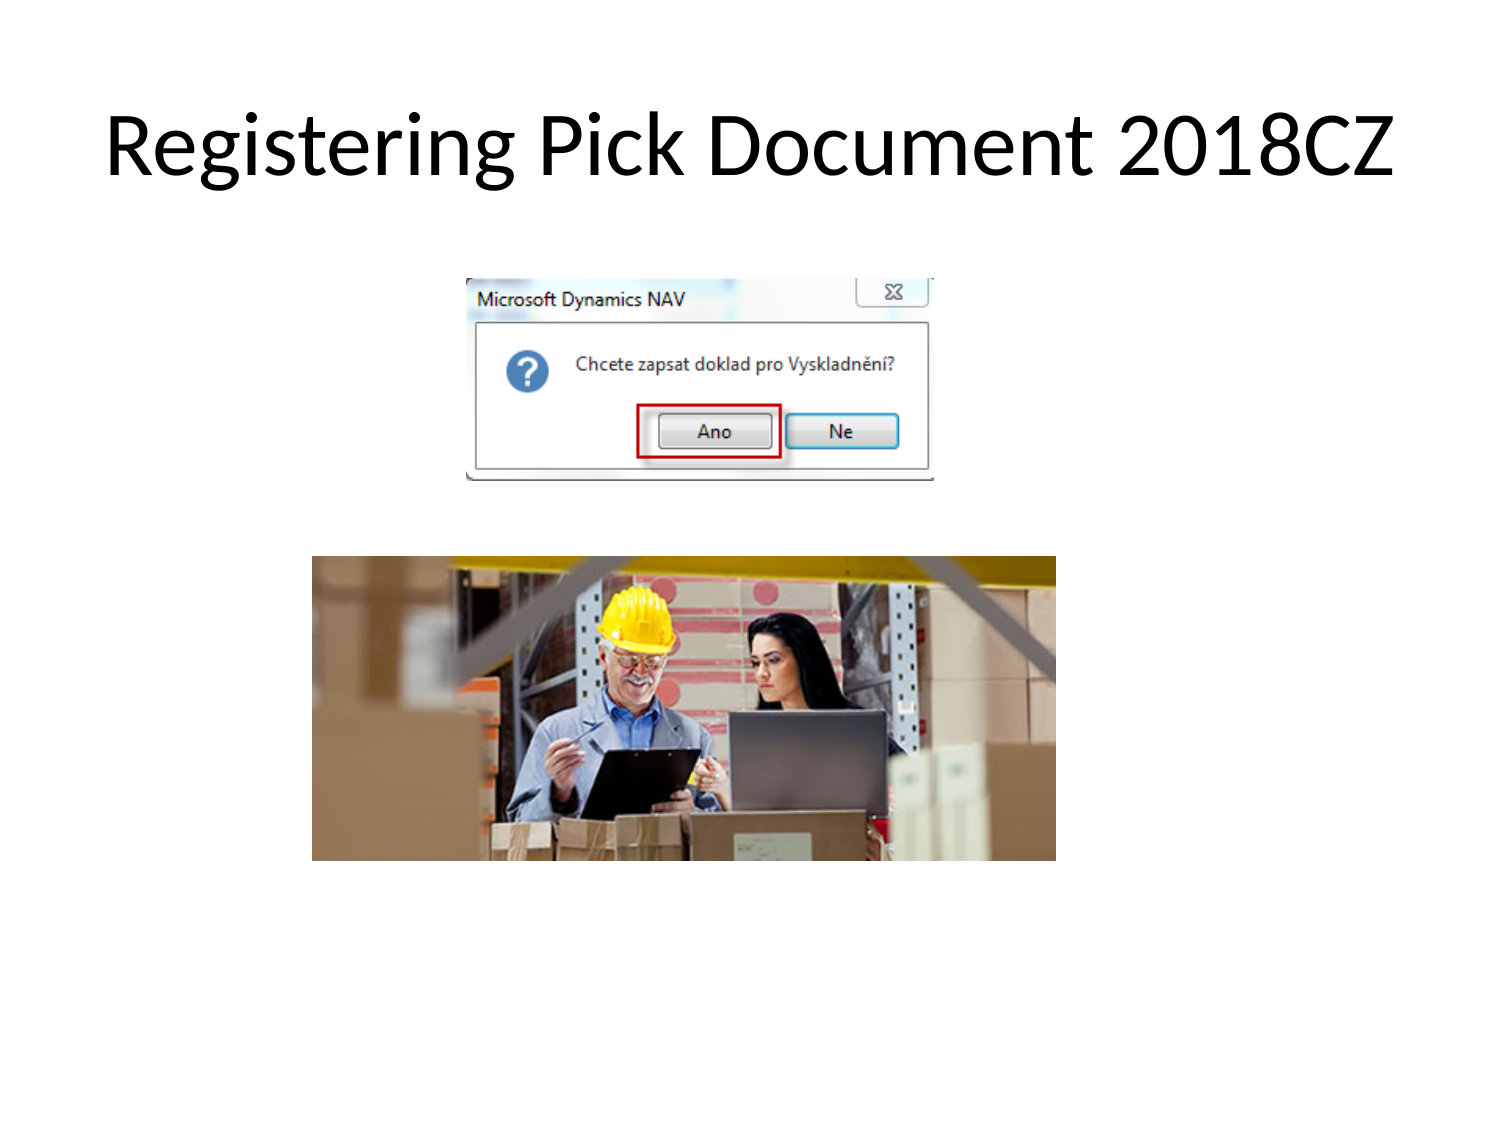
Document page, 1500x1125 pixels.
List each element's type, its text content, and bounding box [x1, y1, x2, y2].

picture [312, 555, 1056, 861]
title Registering Pick Document 2018CZ [75, 45, 1425, 233]
picture [466, 278, 934, 481]
